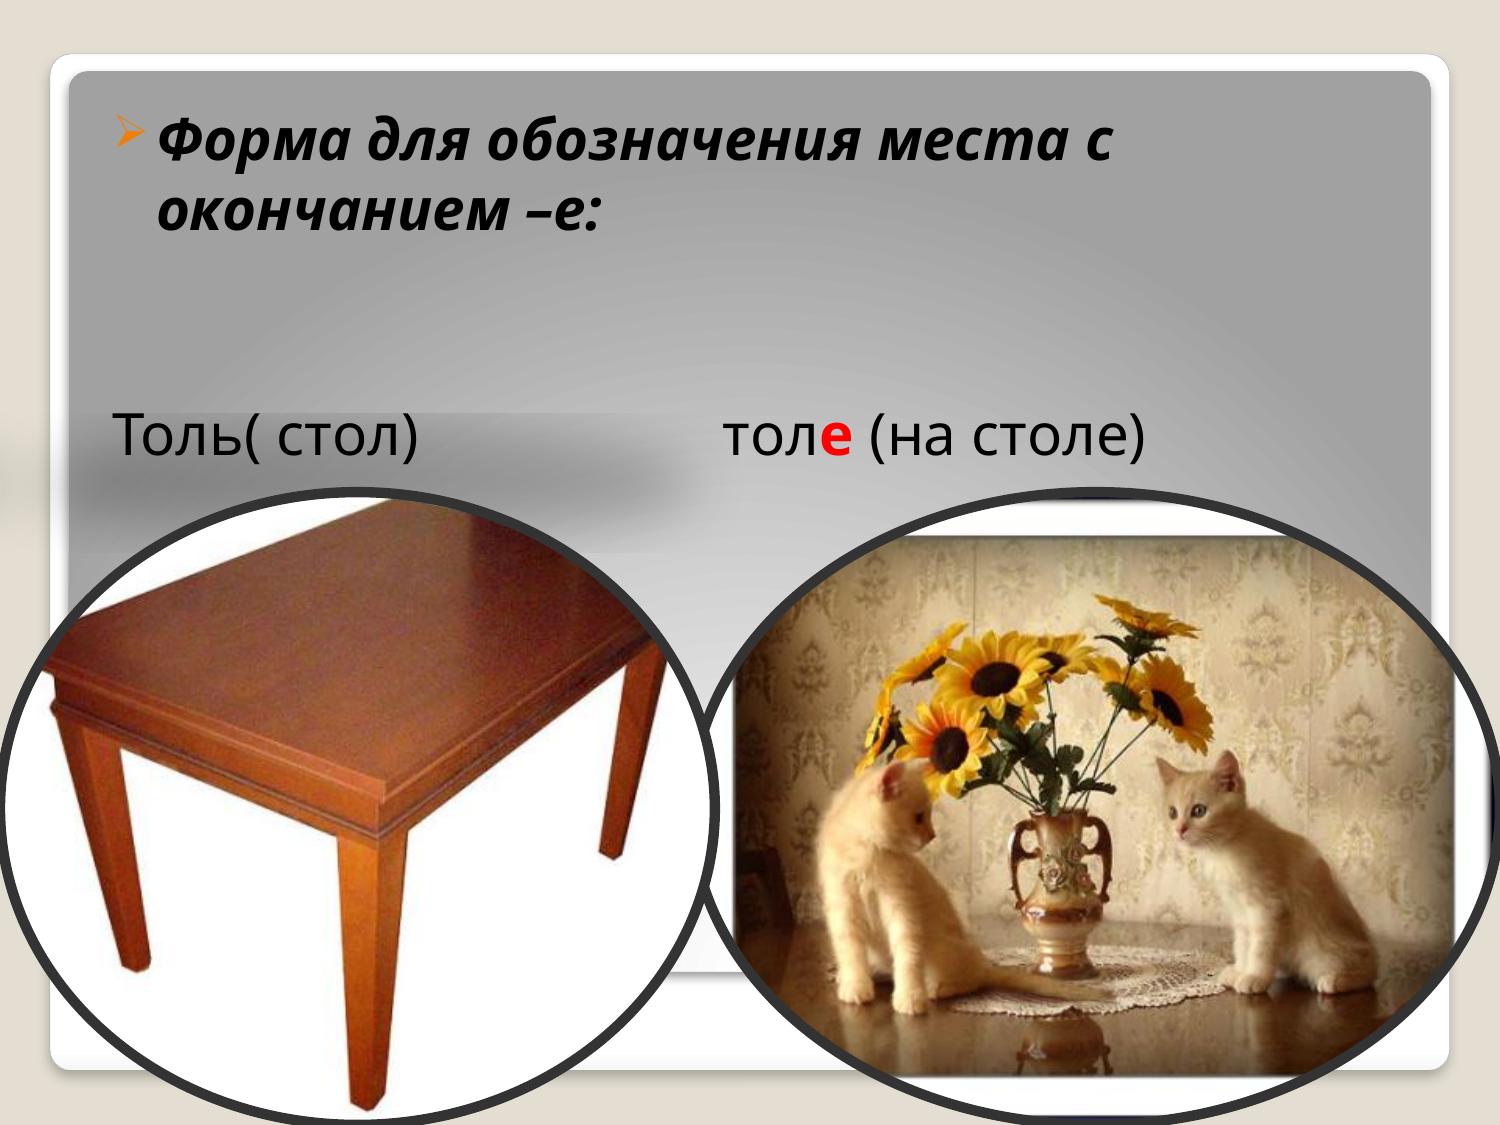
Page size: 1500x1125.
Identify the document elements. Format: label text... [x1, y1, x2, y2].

picture [0, 491, 1500, 1125]
list Форма для обозначения места с окончанием –е: Толь( стол) толе (на столе) [82, 86, 1425, 490]
